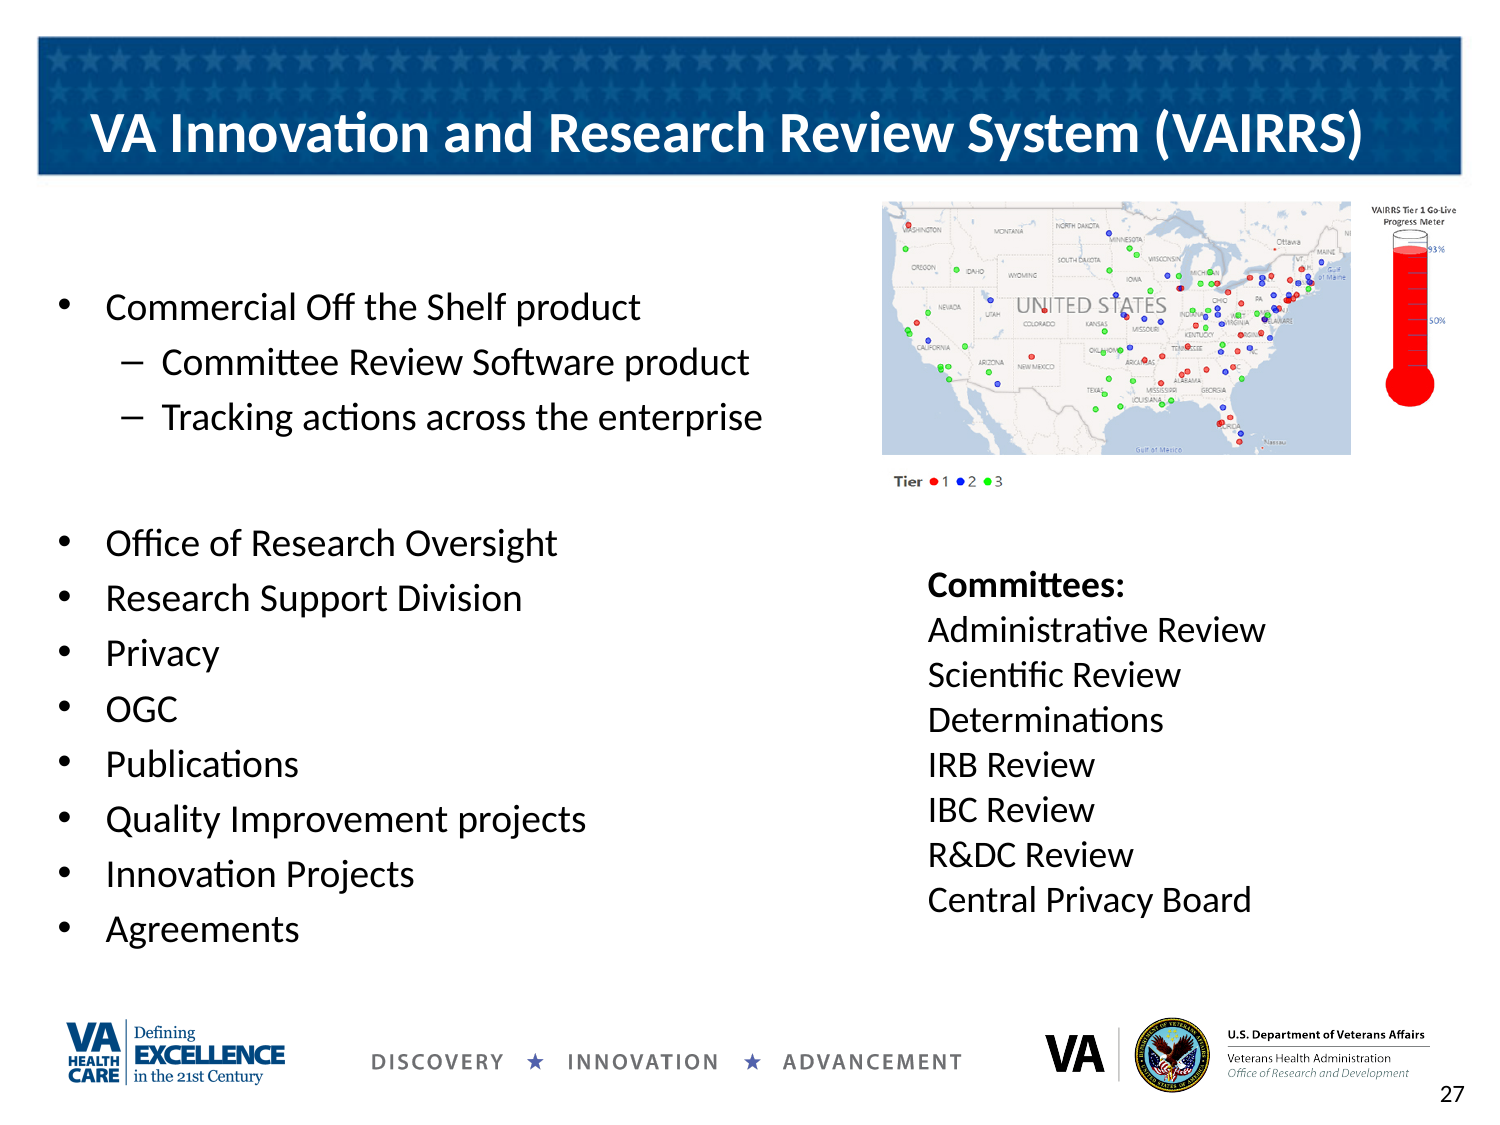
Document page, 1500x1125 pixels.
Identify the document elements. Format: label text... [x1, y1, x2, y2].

picture [0, 0, 1500, 499]
picture [59, 1014, 285, 1092]
text_box Committees: Administrative Review Scientific Review Determinations IRB Review IBC Review R&DC Review Central Privacy Board [913, 552, 1330, 928]
title VA Innovation and Research Review System (VAIRRS) [75, 45, 1425, 172]
list Commercial Off the Shelf product Committee Review Software product Tracking actions across the enterprise Office of Research Oversight Research Support Division Privacy OGC Publications Quality Improvement projects Innovation Projects Agreements [42, 273, 1393, 961]
picture [362, 1044, 971, 1078]
picture [1045, 1014, 1430, 1095]
